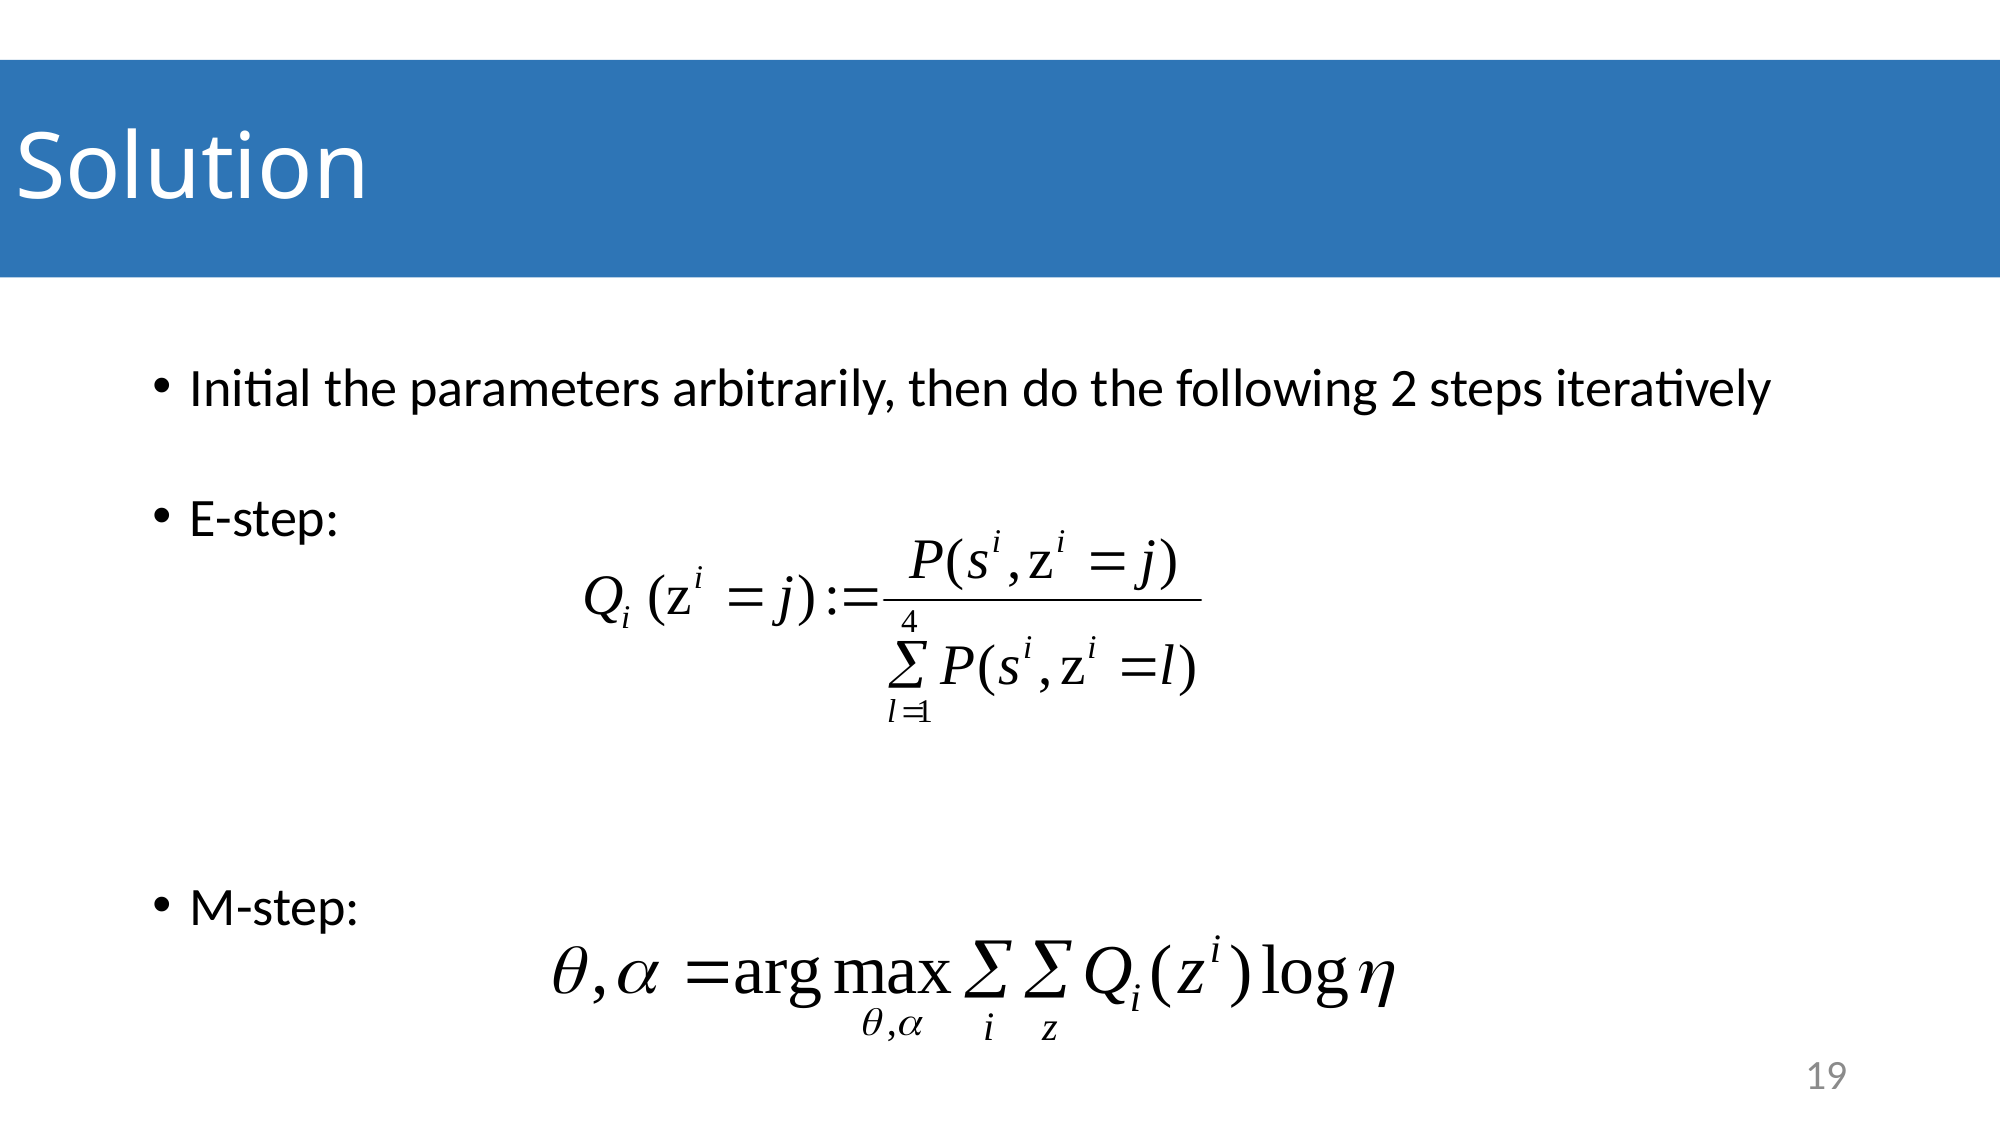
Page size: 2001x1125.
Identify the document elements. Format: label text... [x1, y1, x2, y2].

slide_number 19 [1412, 1042, 1863, 1103]
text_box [720, 391, 871, 425]
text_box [542, 917, 1413, 1058]
list Initial the parameters arbitrarily, then do the following 2 steps iteratively E-step: M-step: [137, 299, 1863, 1014]
title Solution [0, 59, 2000, 278]
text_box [575, 514, 1211, 734]
